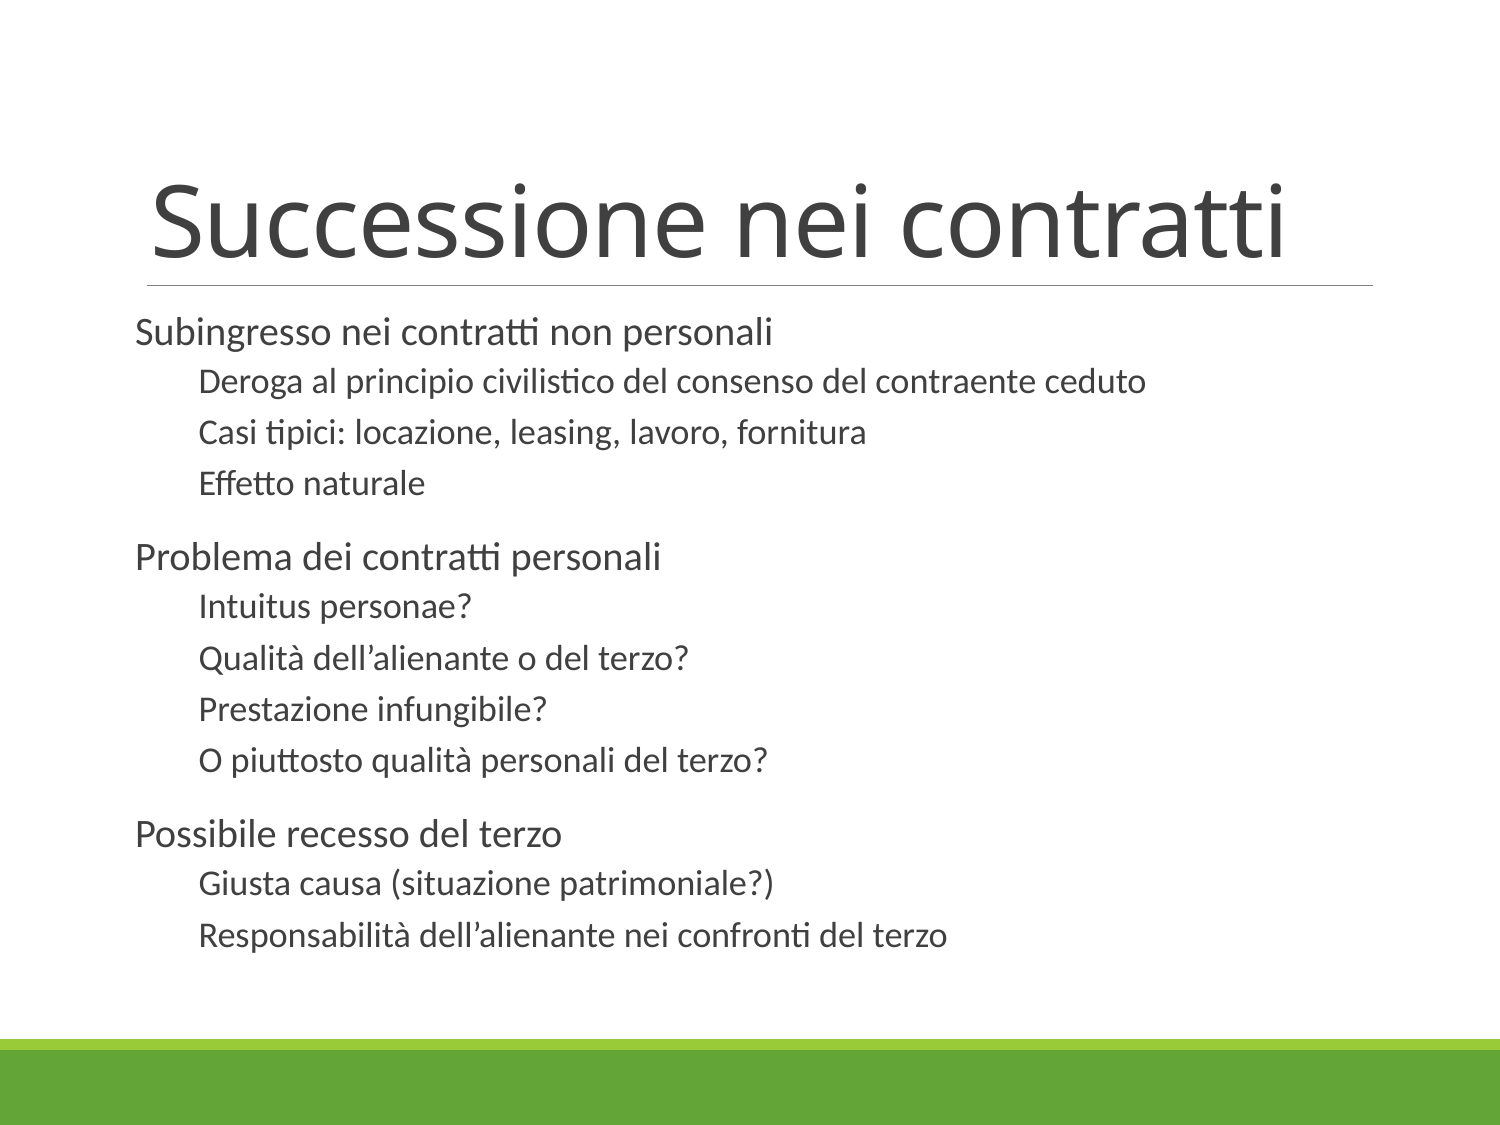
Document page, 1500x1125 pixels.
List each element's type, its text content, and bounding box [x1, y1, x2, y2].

title Successione nei contratti [135, 47, 1373, 285]
list Subingresso nei contratti non personali Deroga al principio civilistico del consenso del contraente ceduto Casi tipici: locazione, leasing, lavoro, fornitura Effetto naturale Problema dei contratti personali Intuitus personae? Qualità dell’alienante o del terzo? Prestazione infungibile? O piuttosto qualità personali del terzo? Possibile recesso del terzo Giusta causa (situazione patrimoniale?) Responsabilità dell’alienante nei confronti del terzo [135, 302, 1373, 963]
